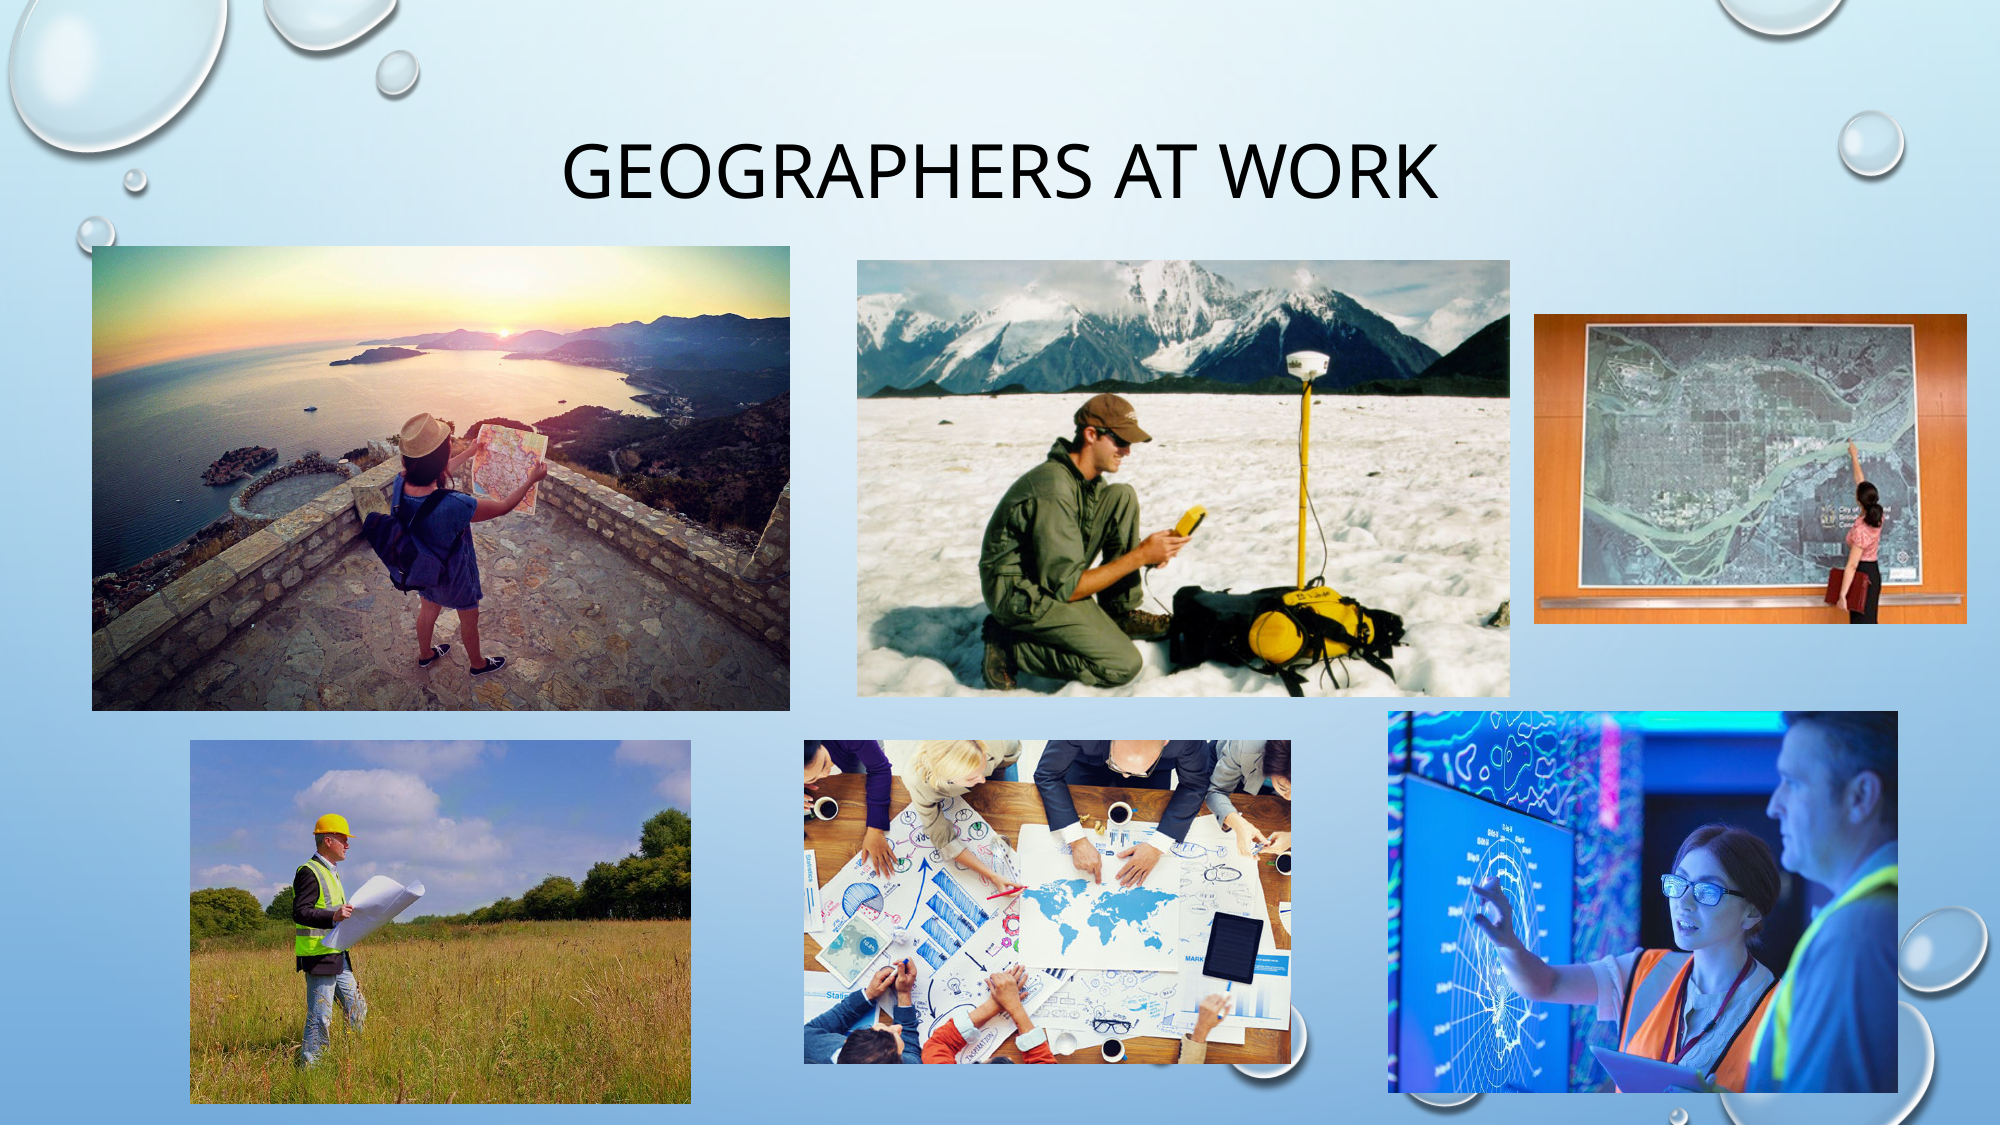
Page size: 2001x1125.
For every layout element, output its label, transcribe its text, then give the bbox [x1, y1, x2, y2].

title GEOGRAPHERS AT WORK [149, 101, 1851, 247]
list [91, 246, 790, 712]
picture [0, 0, 2000, 1125]
